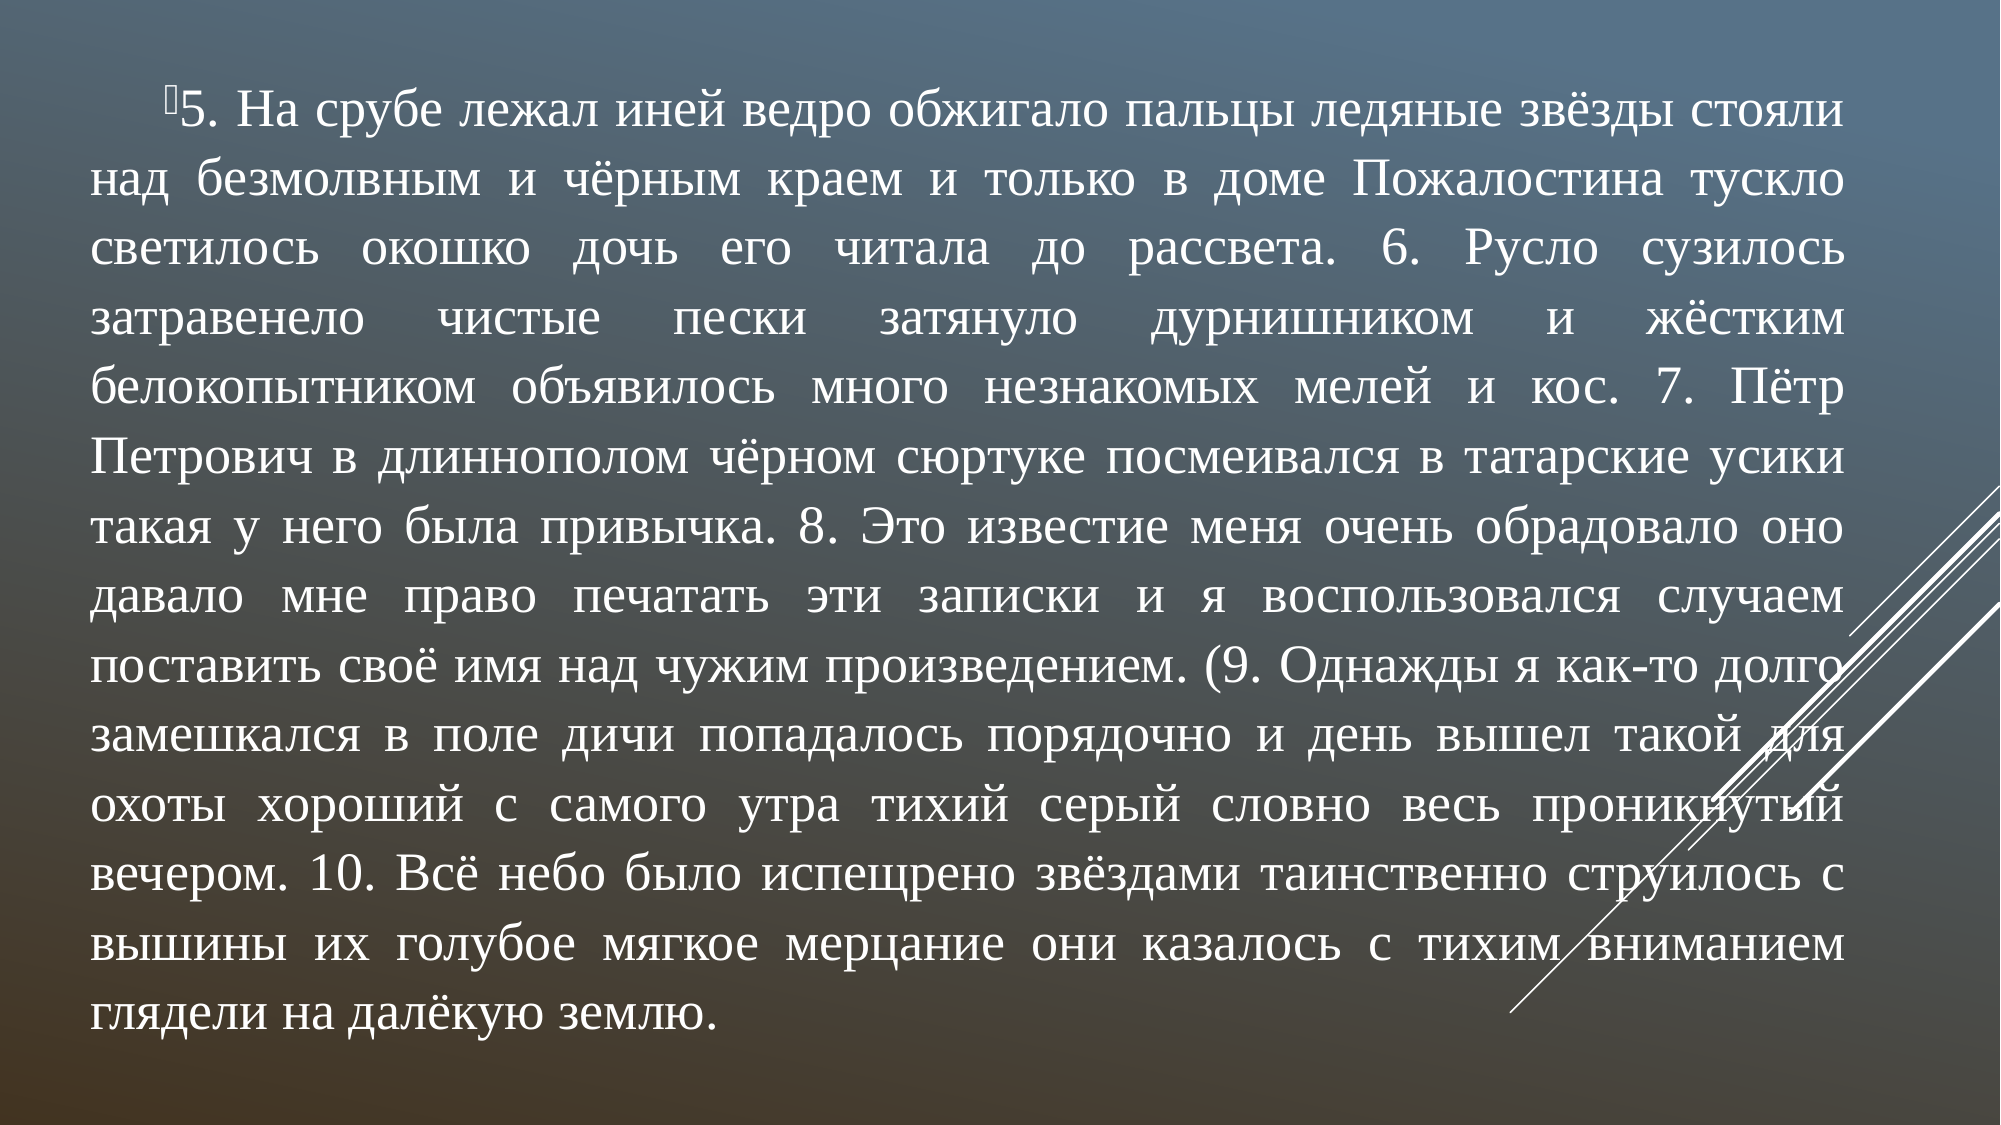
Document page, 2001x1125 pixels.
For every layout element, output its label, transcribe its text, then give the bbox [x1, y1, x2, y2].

list 5. На срубе лежал иней ведро обжигало пальцы ледяные звёзды стояли над безмолвным и чёрным краем и только в доме Пожалостина тускло светилось окошко дочь его читала до рассвета. 6. Русло сузилось затравенело чистые пески затянуло дурнишником и жёстким белокопытником объявилось много незнакомых мелей и кос. 7. Пётр Петрович в длиннополом чёрном сюртуке посмеивался в татарские усики такая у него была привычка. 8. Это известие меня очень обрадовало оно давало мне право печатать эти записки и я воспользовался случаем поставить своё имя над чужим произведением. (9. Однажды я как-то долго замешкался в поле дичи попадалось порядочно и день вышел такой для охоты хороший с самого утра тихий серый словно весь проникнутый вечером. 10. Всё небо было испещрено звёздами таинственно струилось с вышины их голубое мягкое мерцание они казалось с тихим вниманием глядели на далёкую землю. [0, 387, 1863, 789]
